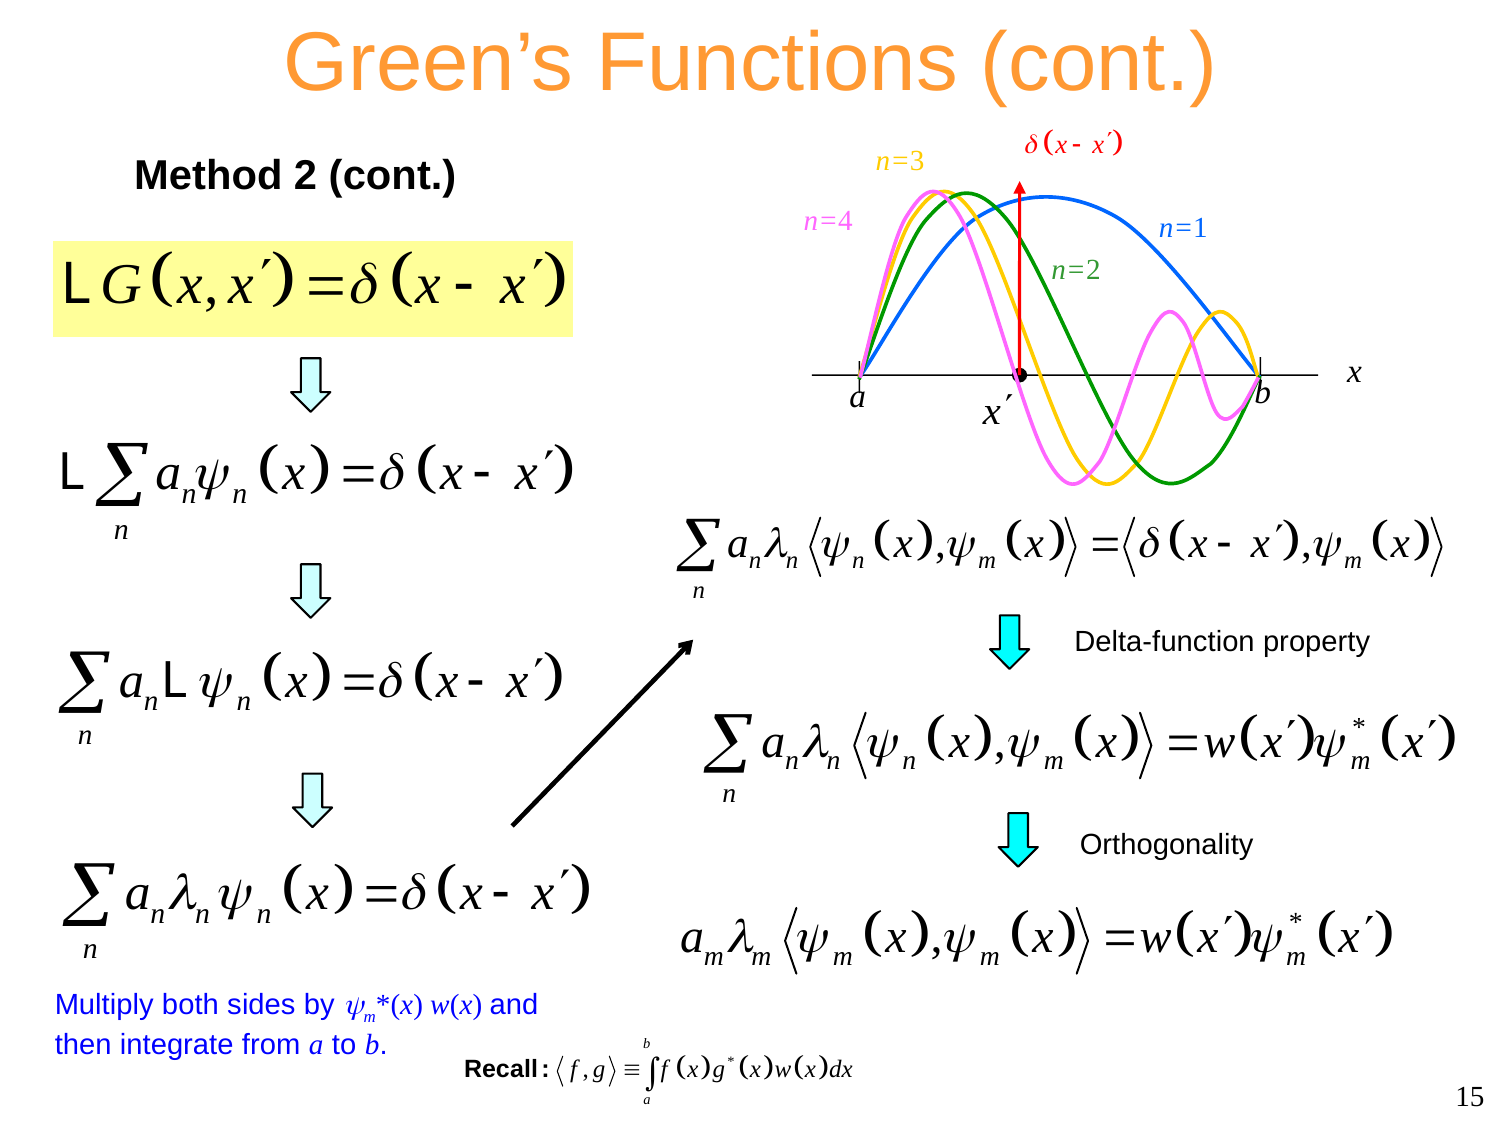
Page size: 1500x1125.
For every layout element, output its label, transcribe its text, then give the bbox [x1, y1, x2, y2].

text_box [672, 896, 1400, 985]
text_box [50, 433, 581, 551]
text_box Multiply both sides by m*(x) w(x) and then integrate from a to b. [39, 978, 585, 1068]
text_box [511, 639, 694, 827]
text_box [998, 822, 1038, 867]
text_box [50, 642, 507, 756]
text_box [461, 1033, 859, 1111]
text_box [292, 773, 333, 828]
text_box [291, 358, 331, 412]
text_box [52, 240, 574, 337]
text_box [55, 854, 596, 970]
text_box Delta-function property [1059, 616, 1386, 665]
text_box Green’s Functions (cont.) [110, 0, 1391, 115]
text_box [698, 701, 1460, 814]
slide_number 15 [1149, 1065, 1500, 1125]
text_box Orthogonality [1064, 822, 1269, 868]
text_box Method 2 (cont.) [85, 140, 506, 206]
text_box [788, 124, 1391, 502]
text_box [670, 507, 1452, 608]
text_box [990, 616, 1030, 669]
text_box [291, 564, 331, 618]
